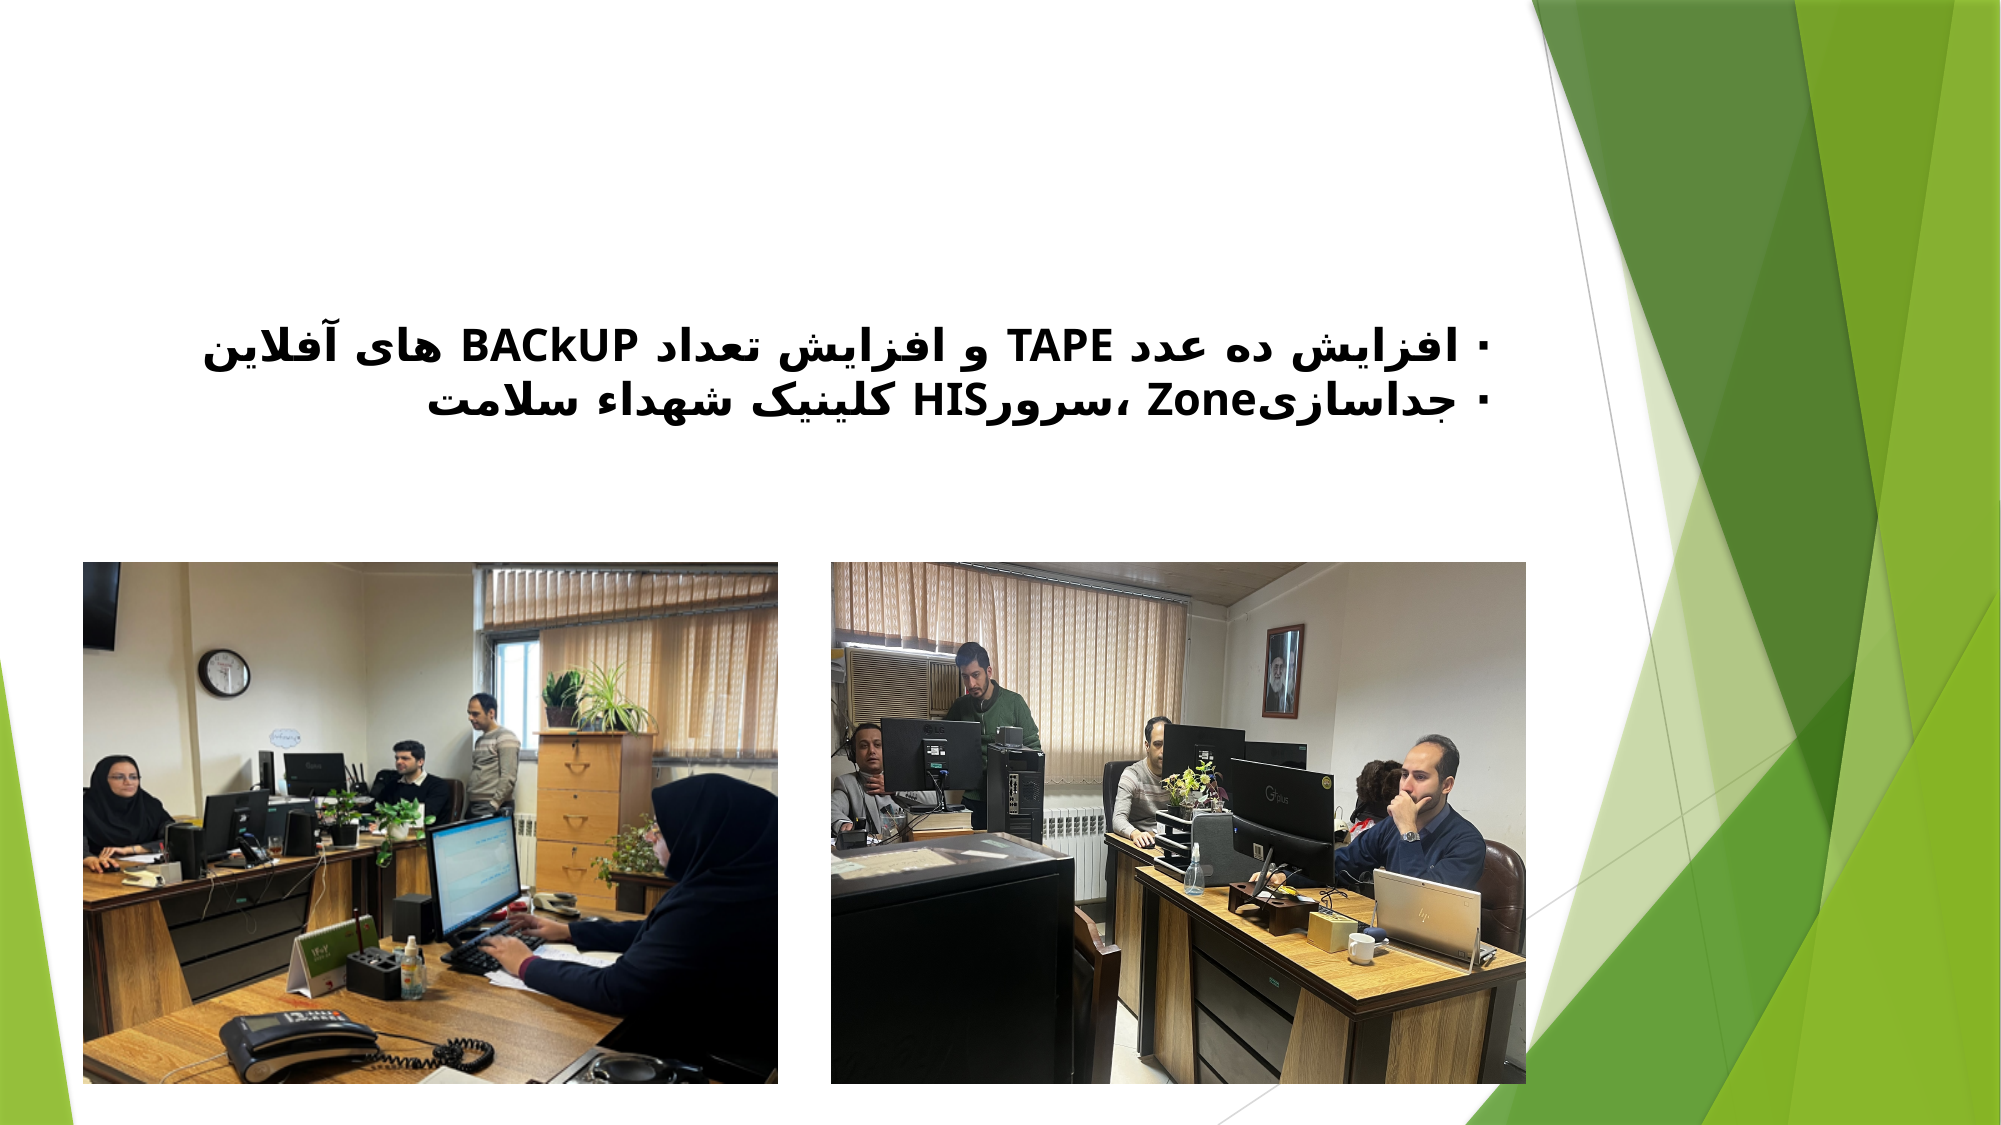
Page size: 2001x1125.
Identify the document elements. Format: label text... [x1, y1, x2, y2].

title ∙ افزایش ده عدد TAPE و افزایش تعداد BACkUP های آفلاین ∙ جداسازیZone ،سرورHIS کلینیک شهداء سلامت [111, 309, 1508, 489]
picture [830, 561, 1527, 1084]
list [82, 561, 779, 1084]
